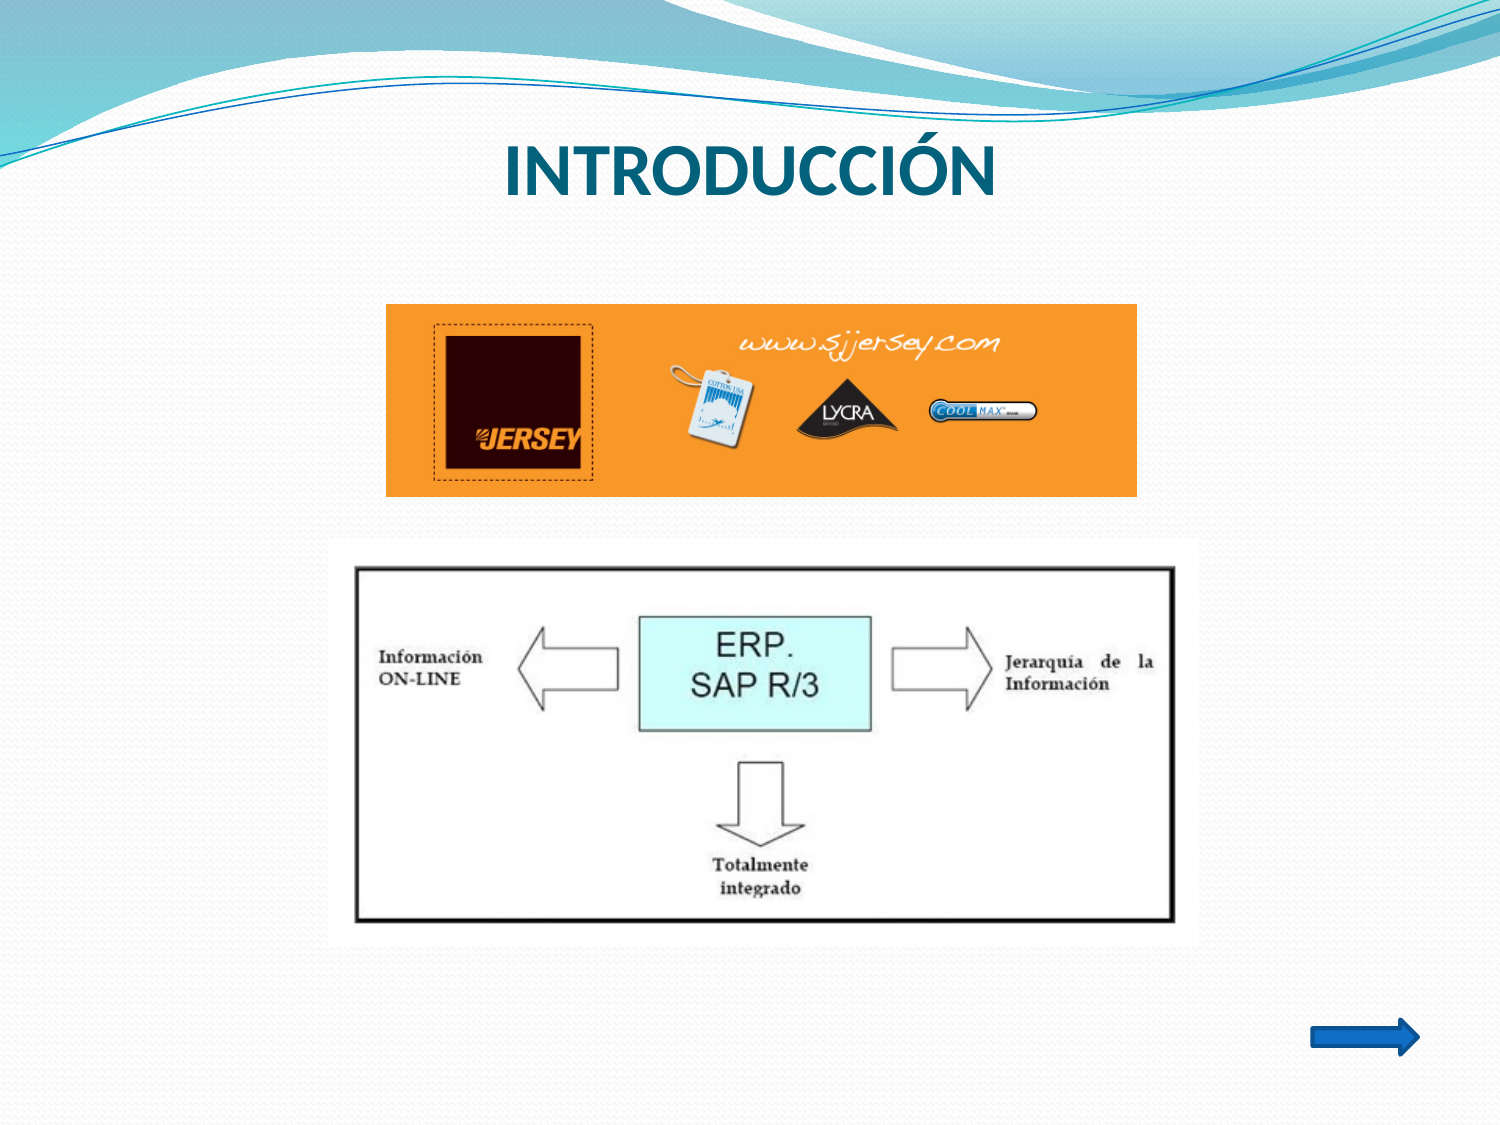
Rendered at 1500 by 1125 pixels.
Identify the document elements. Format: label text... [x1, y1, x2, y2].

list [327, 538, 1199, 948]
picture [386, 304, 1137, 497]
title INTRODUCCIÓN [503, 23, 1238, 211]
text_box [1310, 1017, 1421, 1057]
